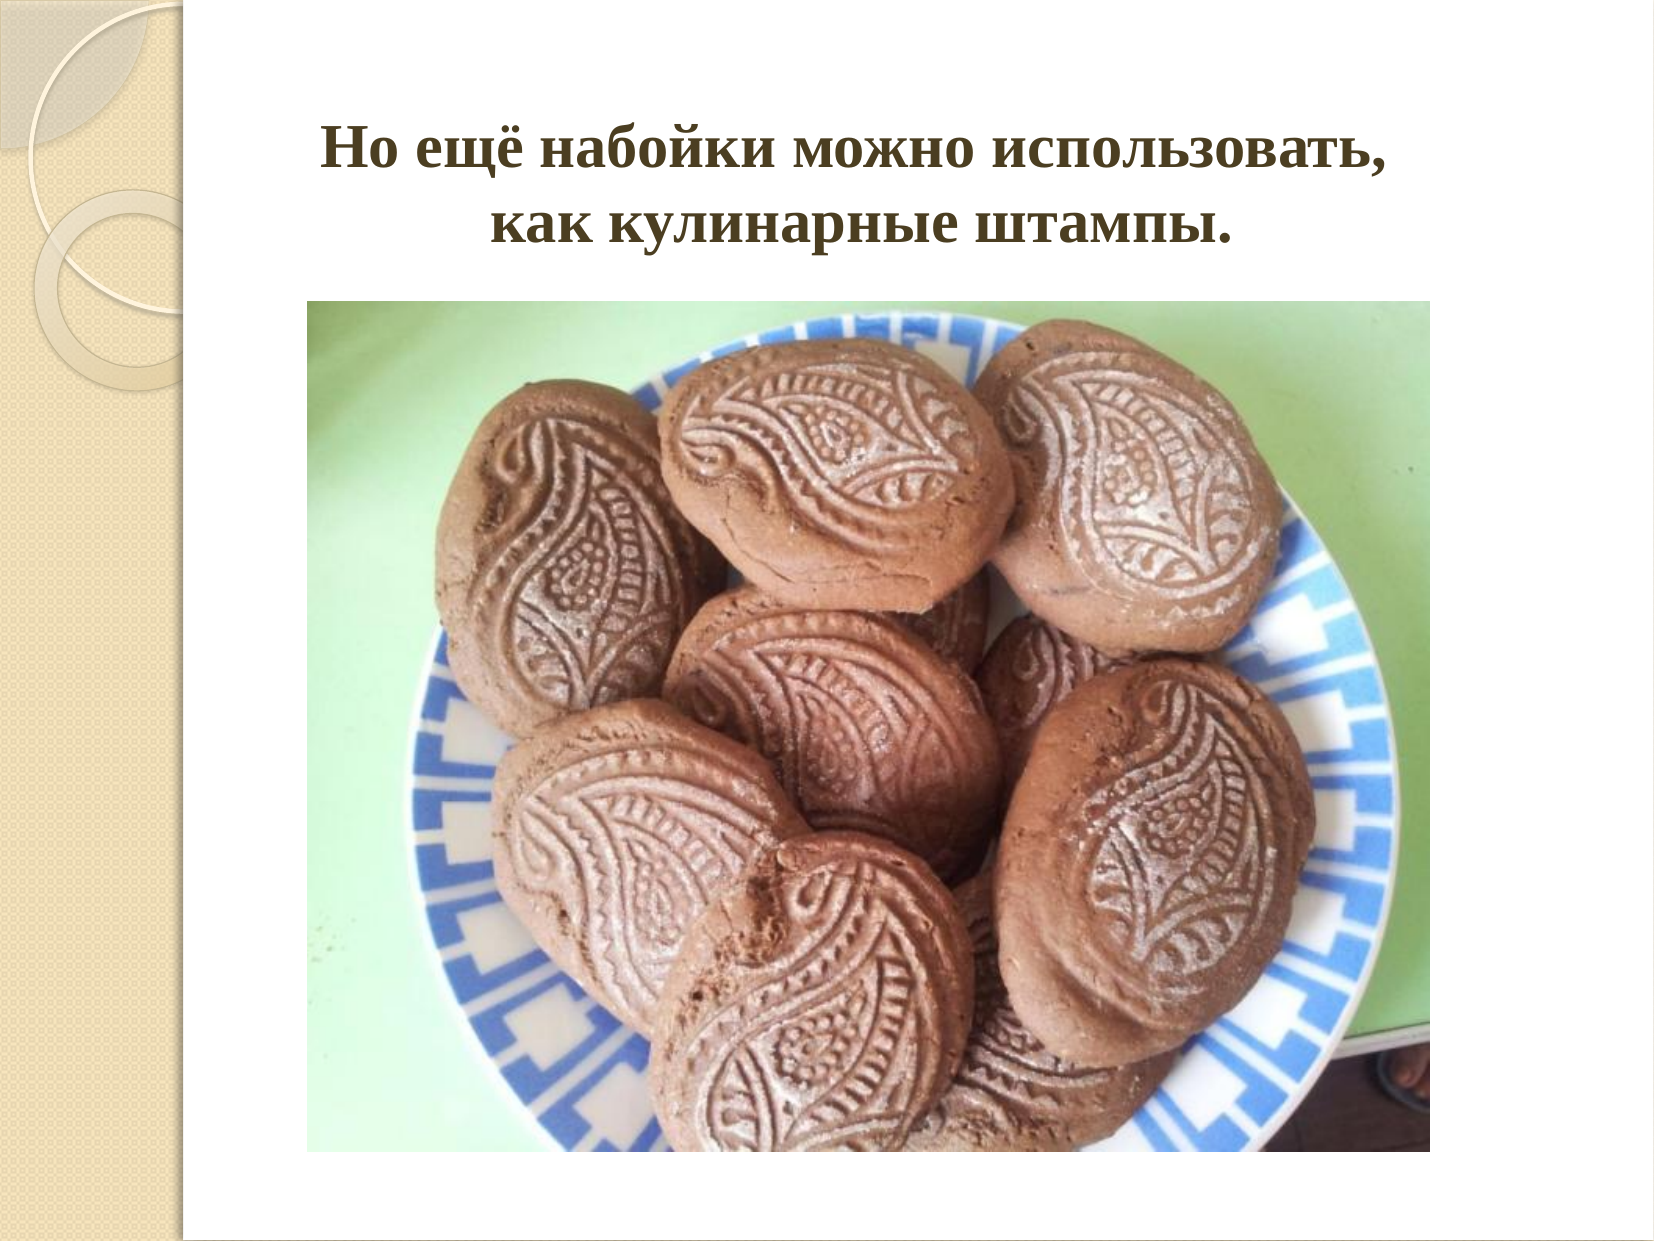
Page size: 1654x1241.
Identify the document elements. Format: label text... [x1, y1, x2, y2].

picture [306, 300, 1430, 1152]
text_box Но ещё набойки можно использовать, как кулинарные штампы. [141, 64, 1583, 295]
